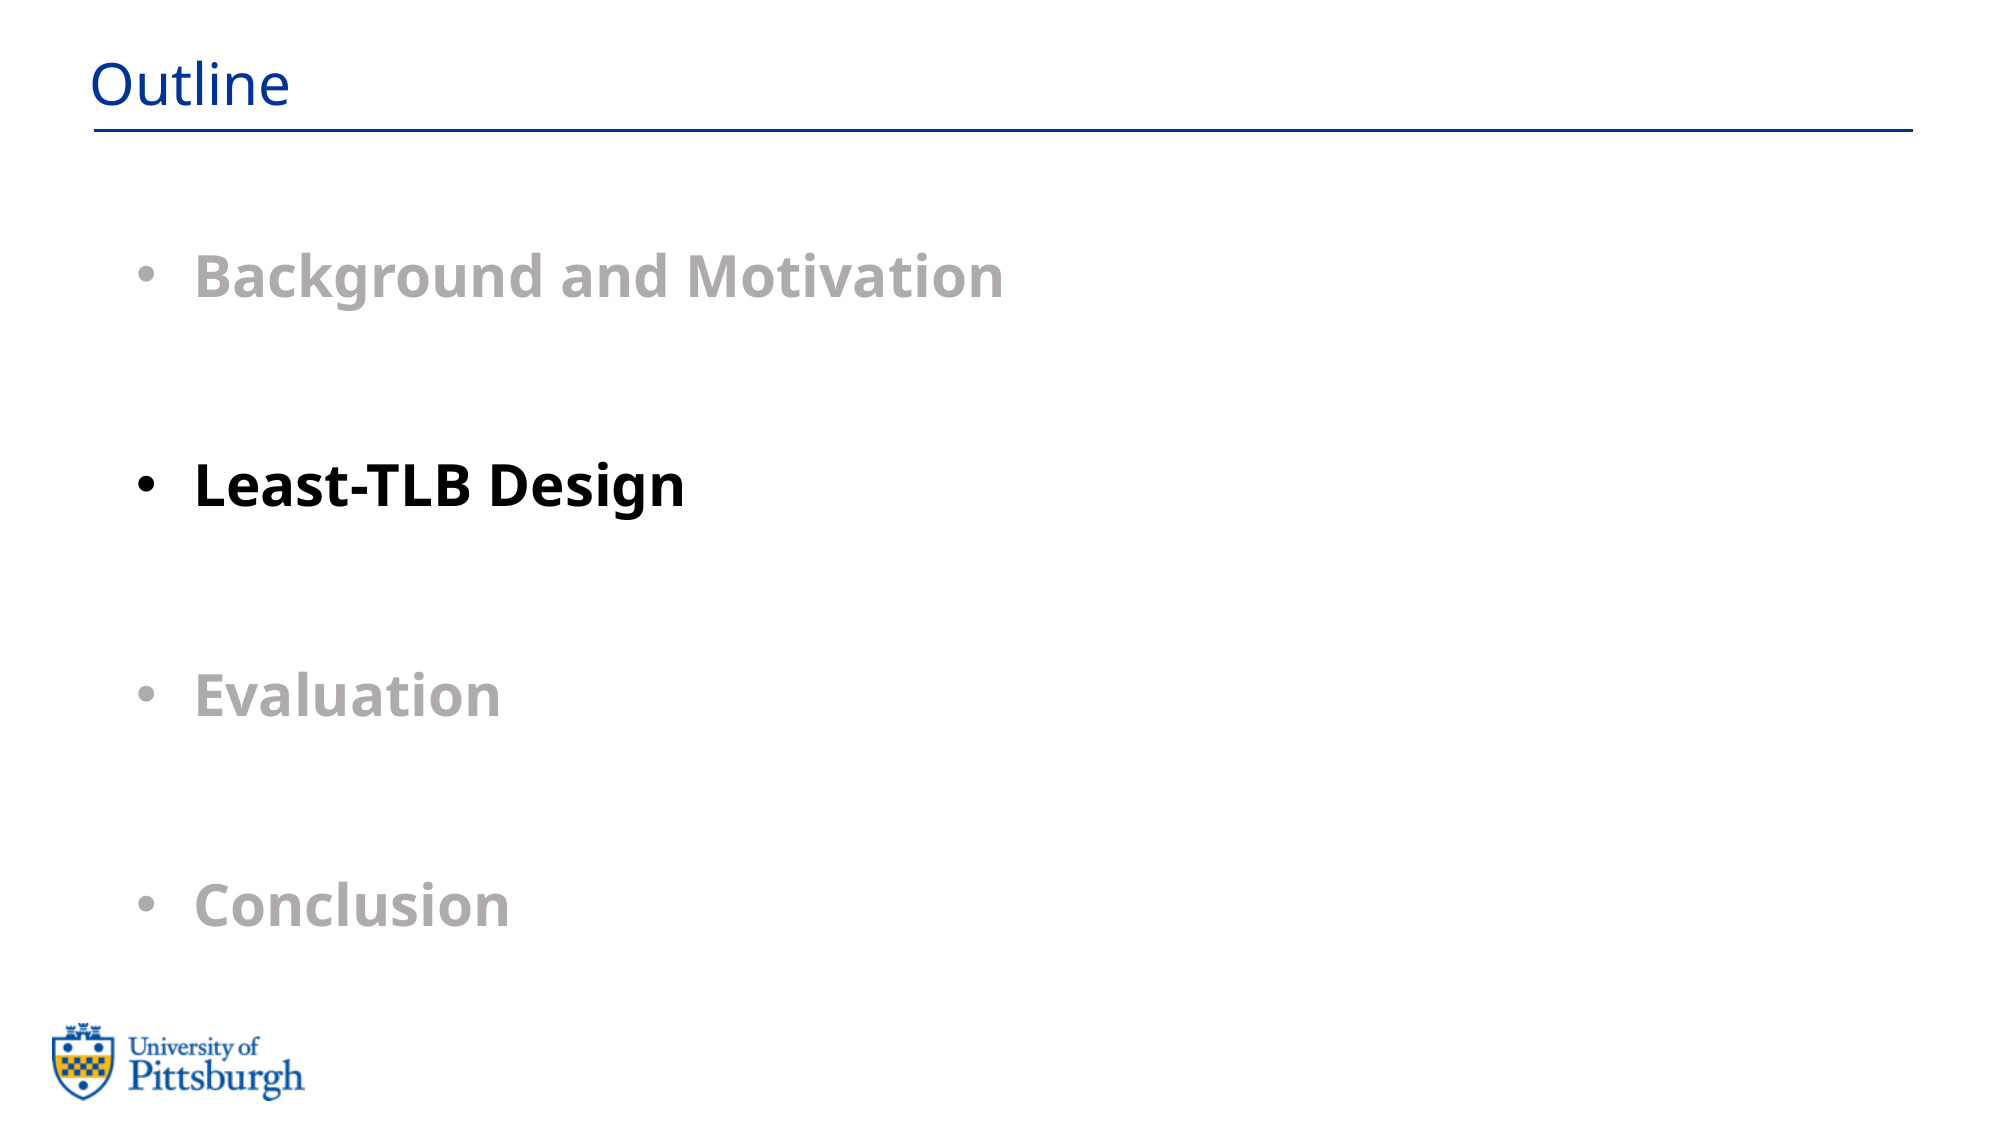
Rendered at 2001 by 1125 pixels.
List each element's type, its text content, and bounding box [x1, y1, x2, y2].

picture [52, 1022, 305, 1101]
text_box Outline [74, 39, 321, 125]
text_box Background and Motivation Least-TLB Design Evaluation Conclusion [122, 196, 1021, 991]
